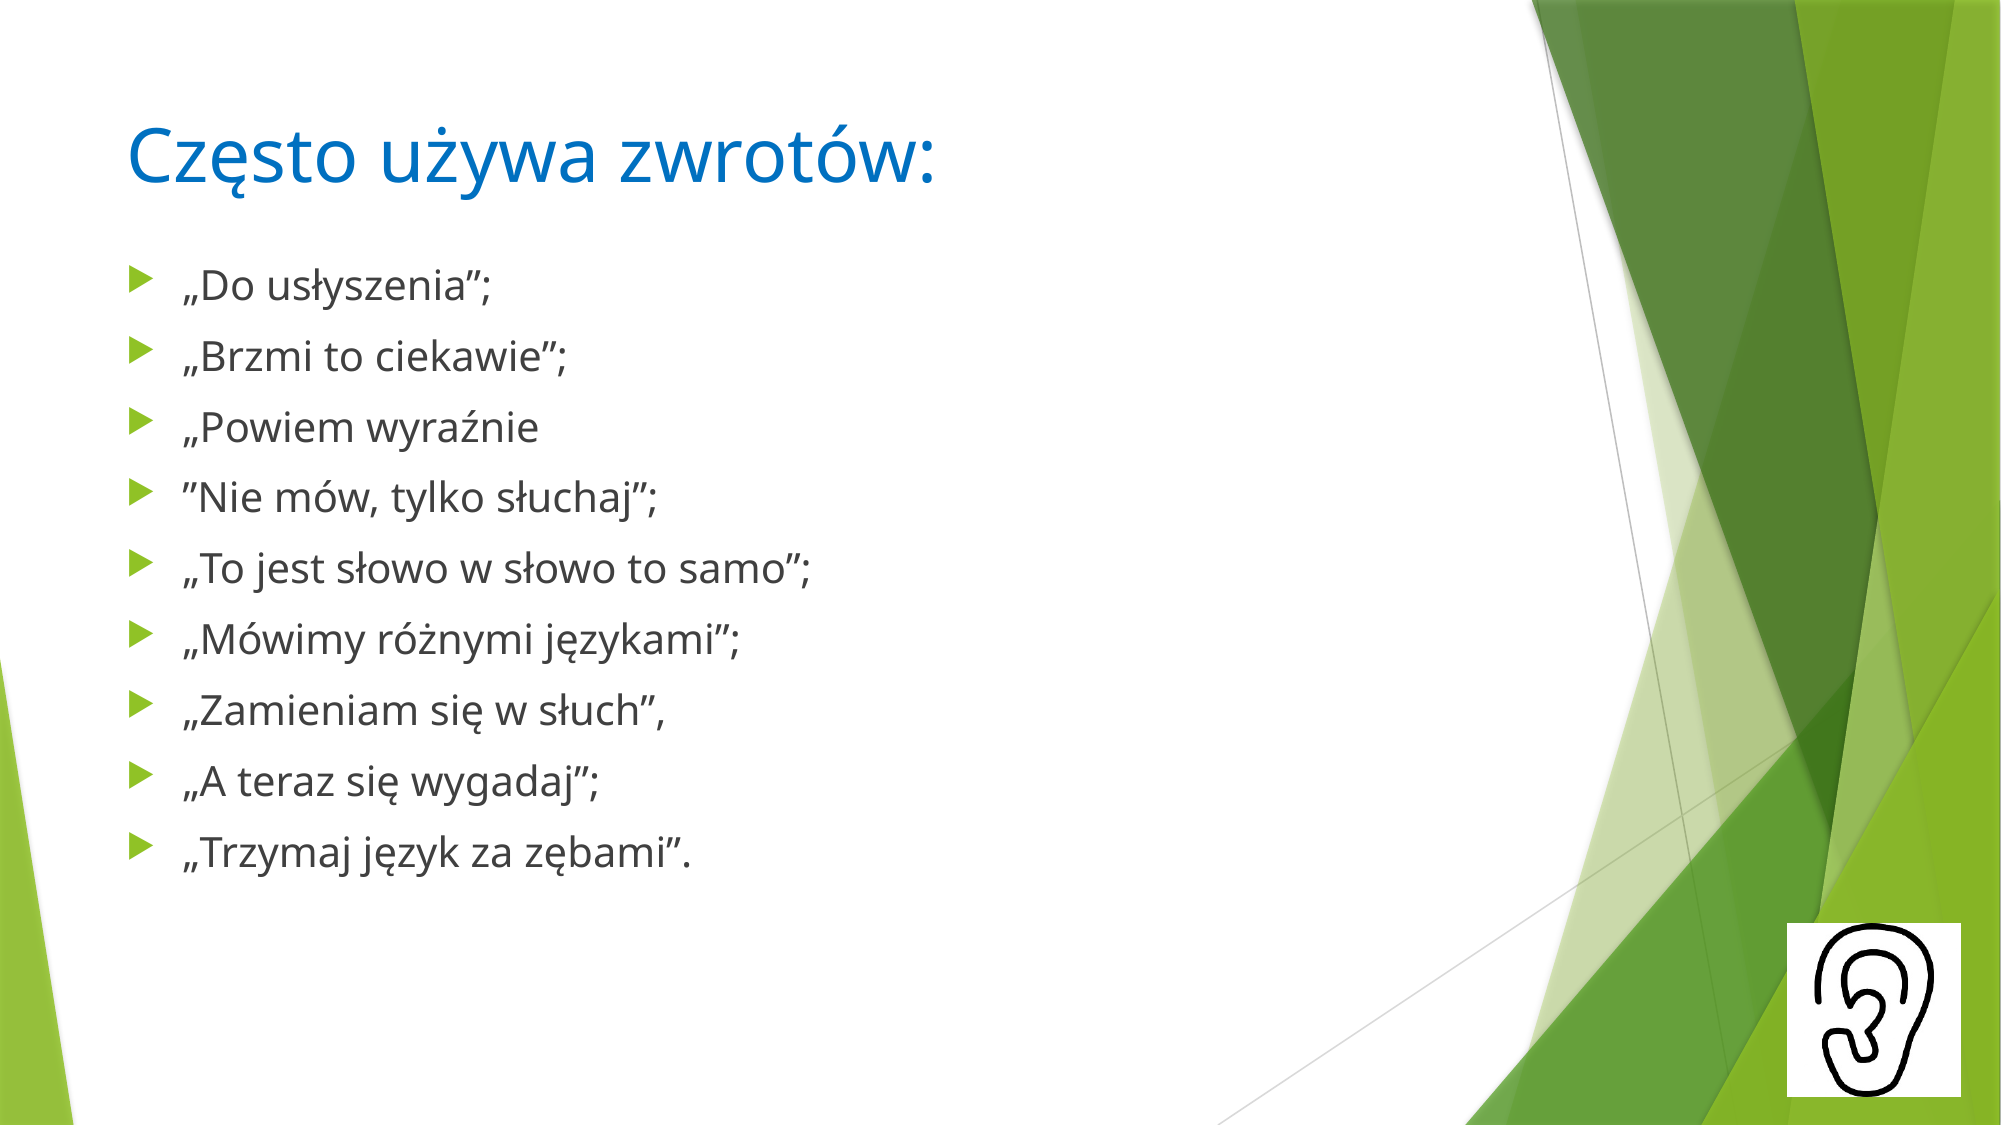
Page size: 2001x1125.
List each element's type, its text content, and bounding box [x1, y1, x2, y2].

picture [1786, 922, 1962, 1098]
list „Do usłyszenia”; „Brzmi to ciekawie”; „Powiem wyraźnie ”Nie mów, tylko słuchaj”; „To jest słowo w słowo to samo”; „Mówimy różnymi językami”; „Zamieniam się w słuch”, „A teraz się wygadaj”; „Trzymaj język za zębami”. [111, 250, 1522, 970]
title Często używa zwrotów: [111, 99, 1522, 250]
